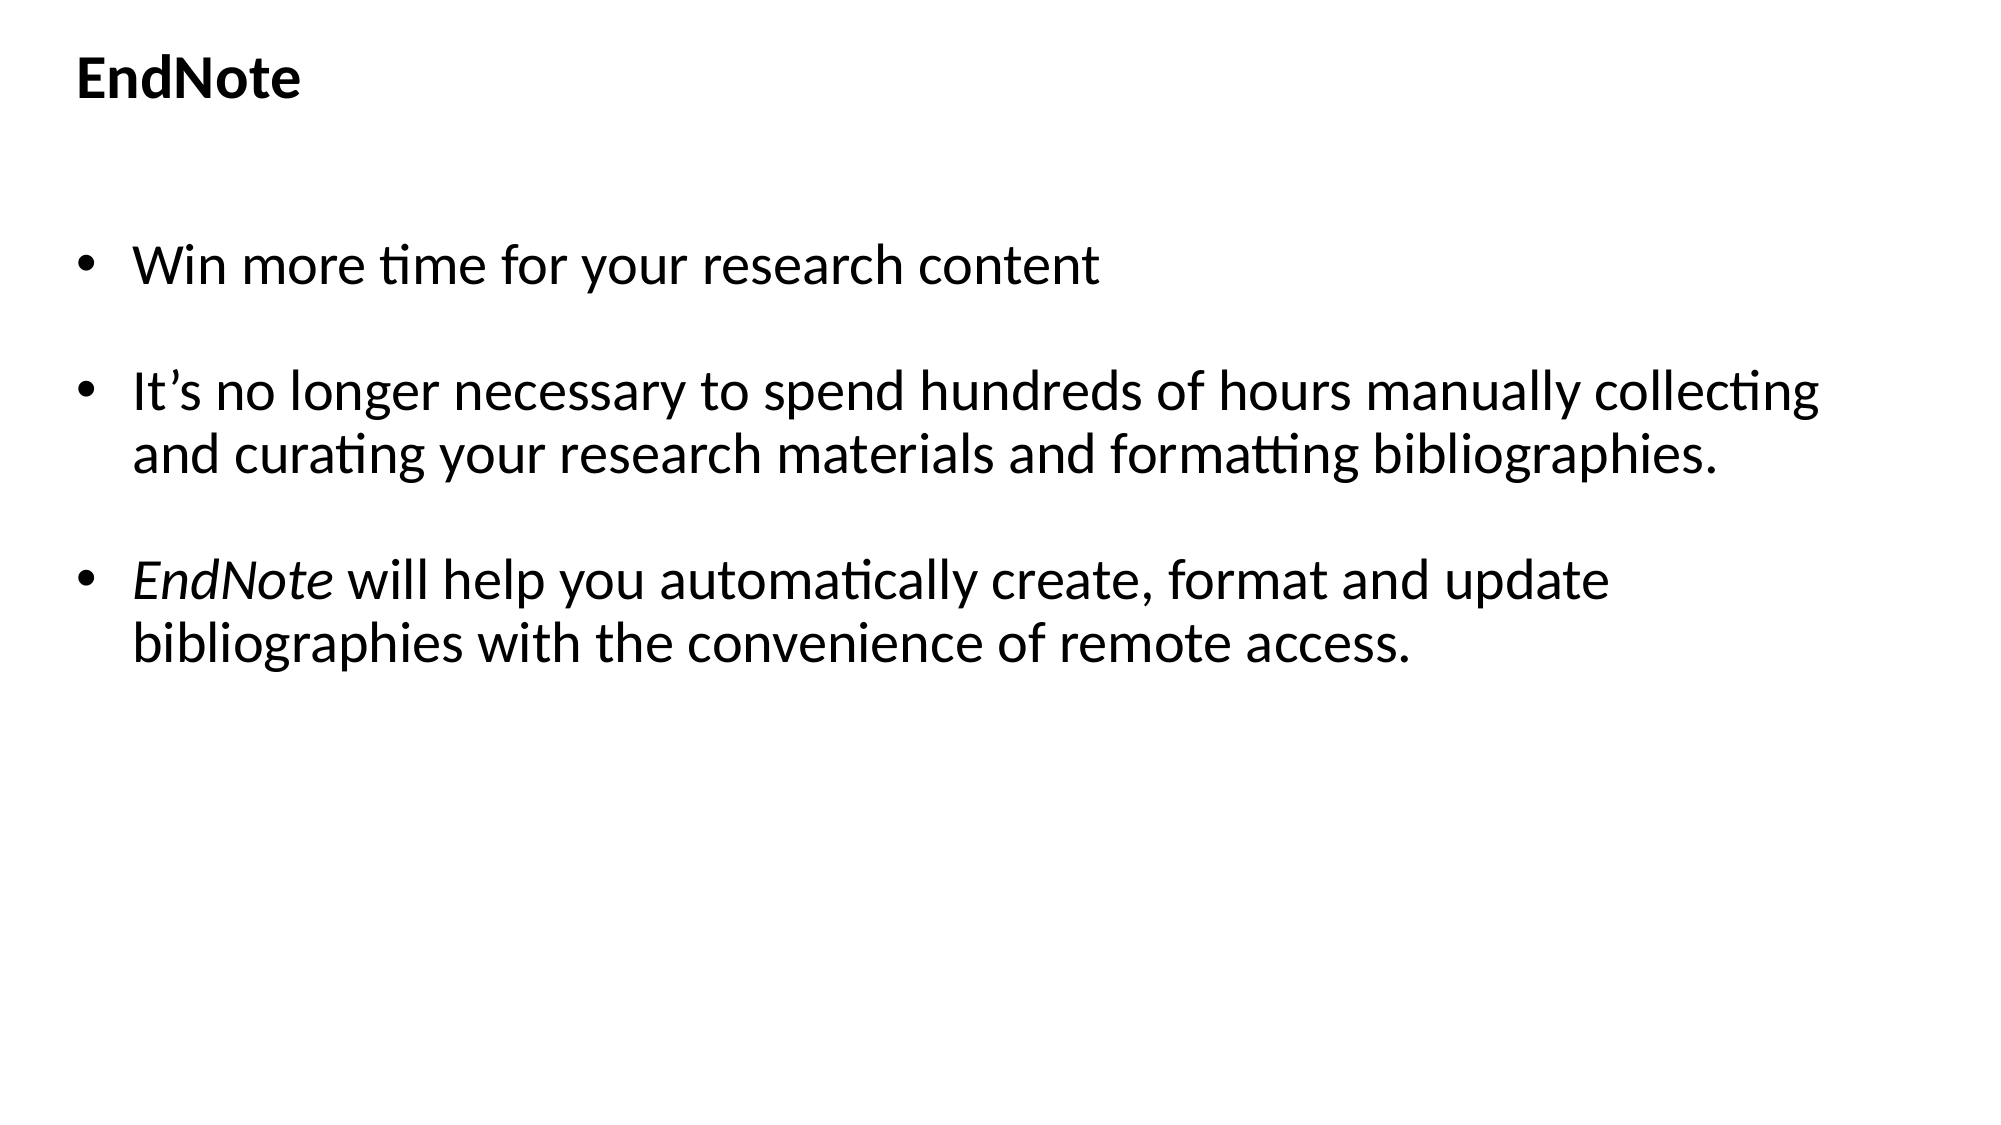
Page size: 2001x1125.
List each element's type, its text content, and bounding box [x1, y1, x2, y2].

title EndNote [61, 39, 1780, 105]
list Win more time for your research content It’s no longer necessary to spend hundreds of hours manually collecting and curating your research materials and formatting bibliographies. EndNote will help you automatically create, format and update bibliographies with the convenience of remote access. [61, 228, 1886, 776]
